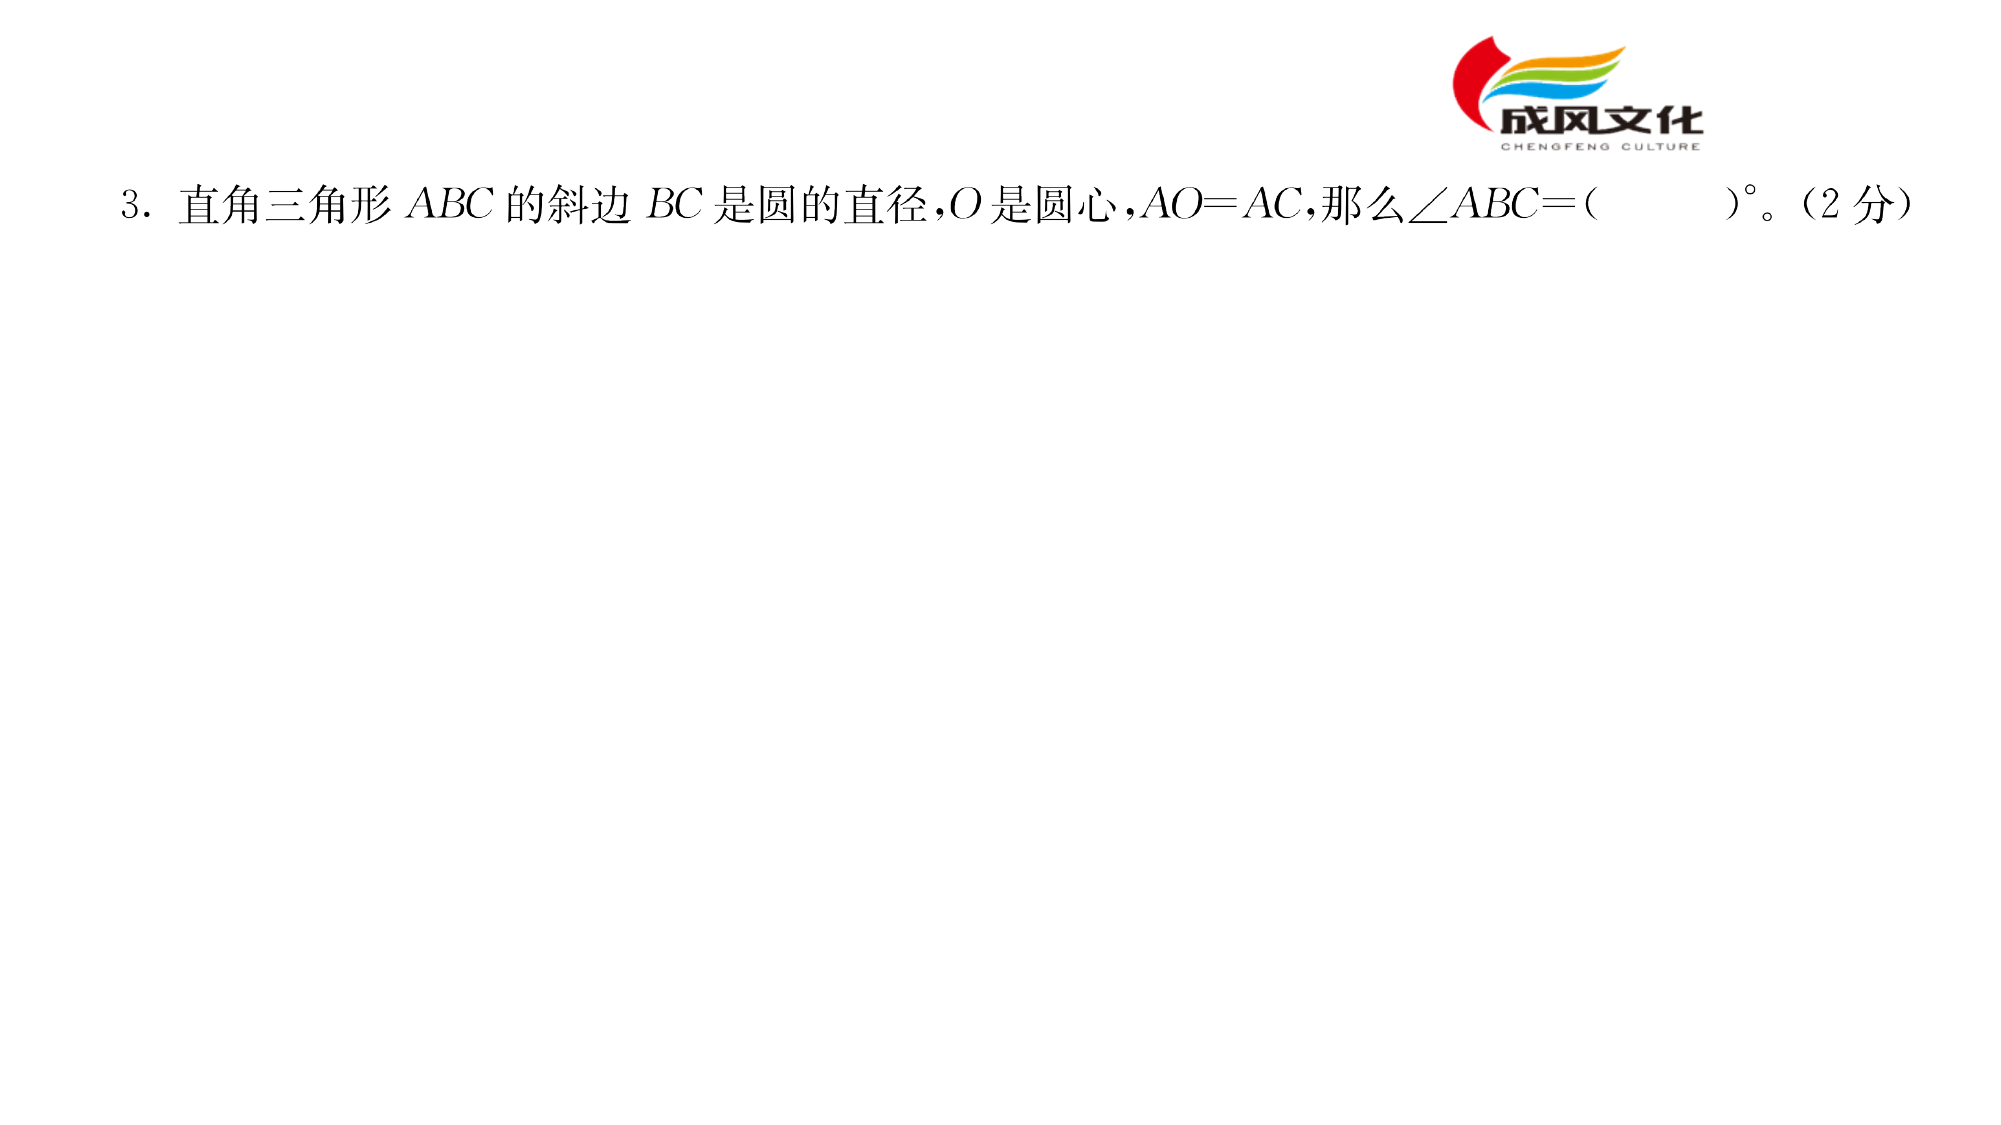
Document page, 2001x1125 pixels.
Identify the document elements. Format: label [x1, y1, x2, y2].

picture [118, 30, 2001, 256]
